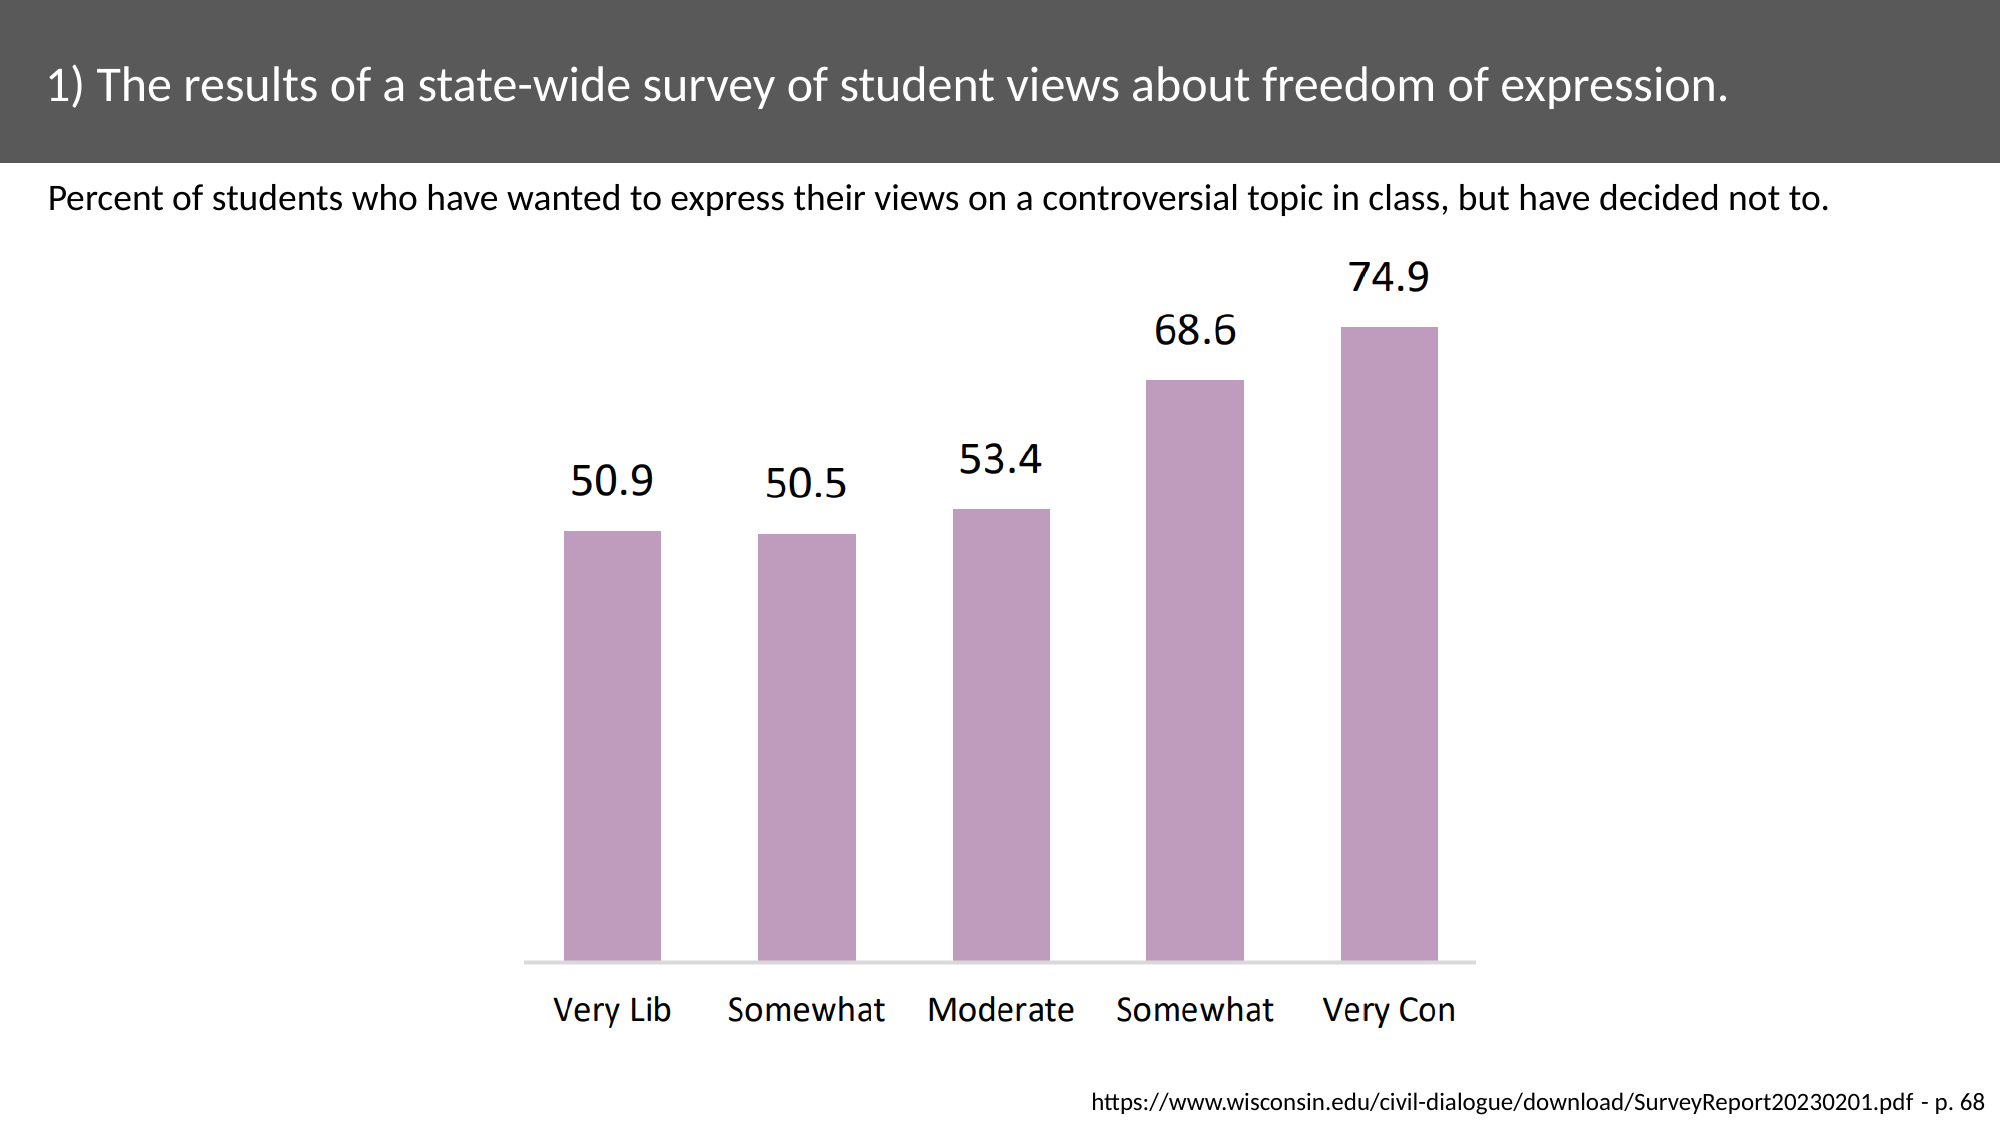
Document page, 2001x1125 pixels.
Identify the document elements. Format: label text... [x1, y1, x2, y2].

text_box https://www.wisconsin.edu/civil-dialogue/download/SurveyReport20230201.pdf - p. 68 [0, 1078, 2000, 1123]
text_box Percent of students who have wanted to express their views on a controversial topic in class, but have decided not to. [33, 166, 1910, 226]
text_box 1) The results of a state-wide survey of student views about freedom of expression. [0, 0, 2000, 164]
picture [523, 226, 1476, 1038]
